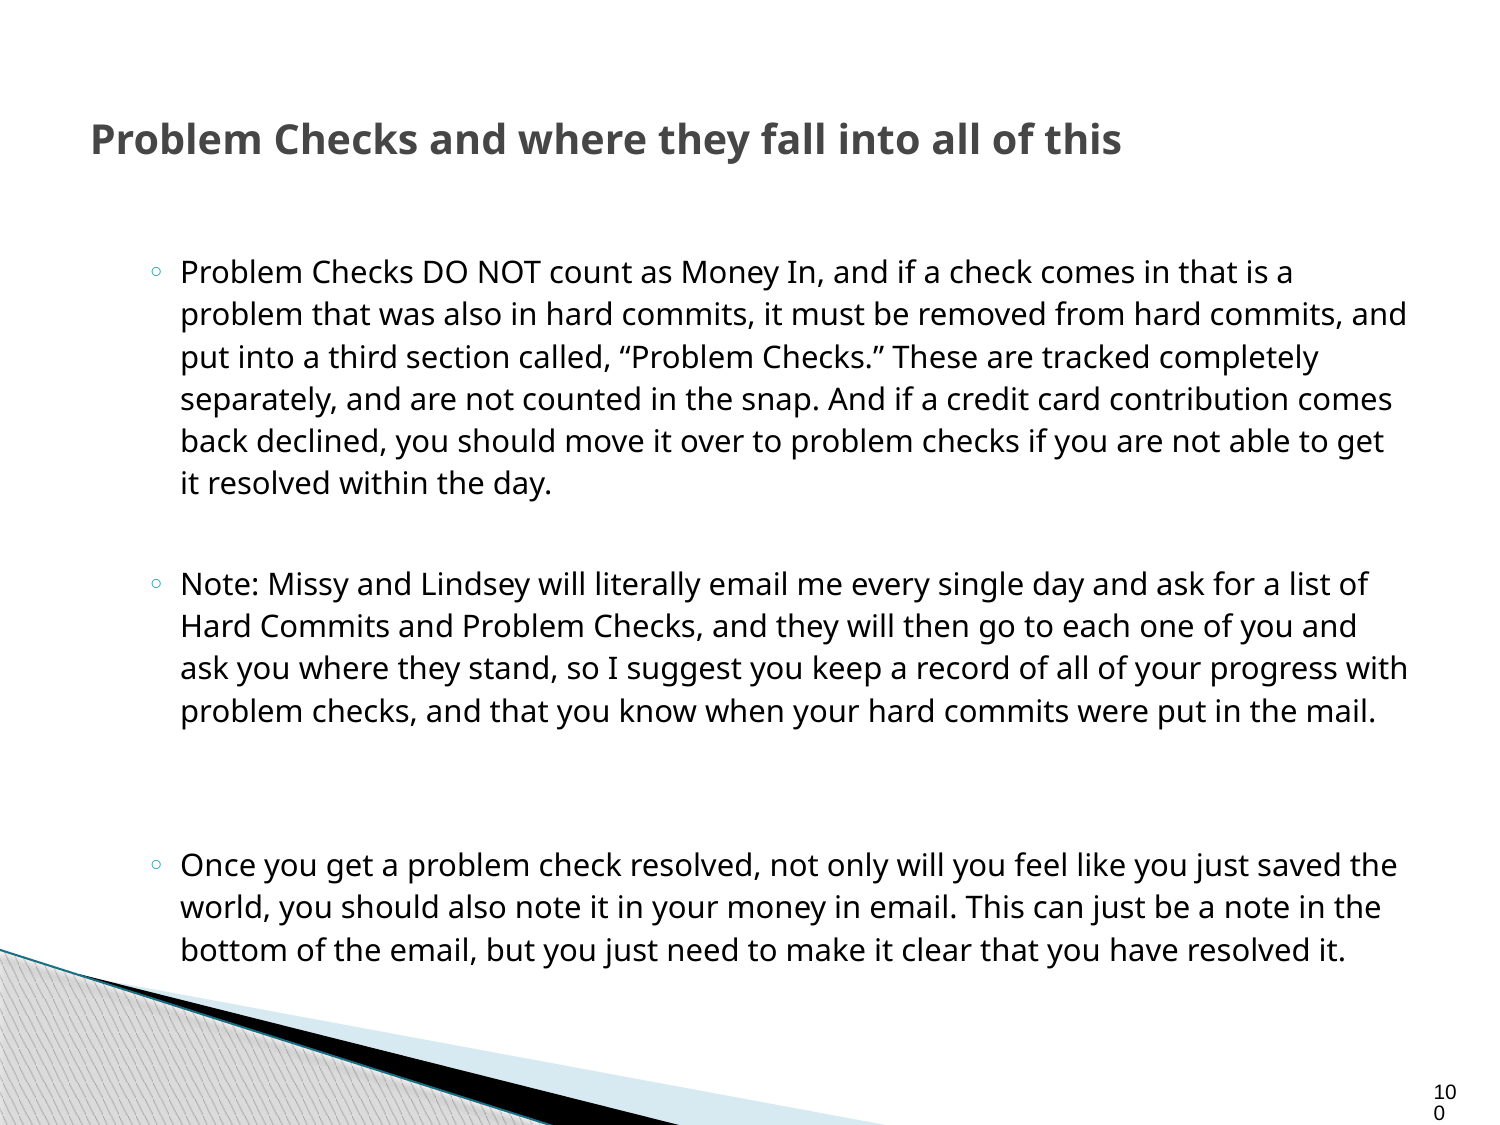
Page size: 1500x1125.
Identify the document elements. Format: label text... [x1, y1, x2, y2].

list Problem Checks DO NOT count as Money In, and if a check comes in that is a problem that was also in hard commits, it must be removed from hard commits, and put into a third section called, “Problem Checks.” These are tracked completely separately, and are not counted in the snap. And if a credit card contribution comes back declined, you should move it over to problem checks if you are not able to get it resolved within the day. Note: Missy and Lindsey will literally email me every single day and ask for a list of Hard Commits and Problem Checks, and they will then go to each one of you and ask you where they stand, so I suggest you keep a record of all of your progress with problem checks, and that you know when your hard commits were put in the mail. Once you get a problem check resolved, not only will you feel like you just saved the world, you should also note it in your money in email. This can just be a note in the bottom of the email, but you just need to make it clear that you have resolved it. [74, 242, 1426, 986]
slide_number 100 [1418, 1051, 1479, 1112]
title Problem Checks and where they fall into all of this [75, 45, 1425, 233]
